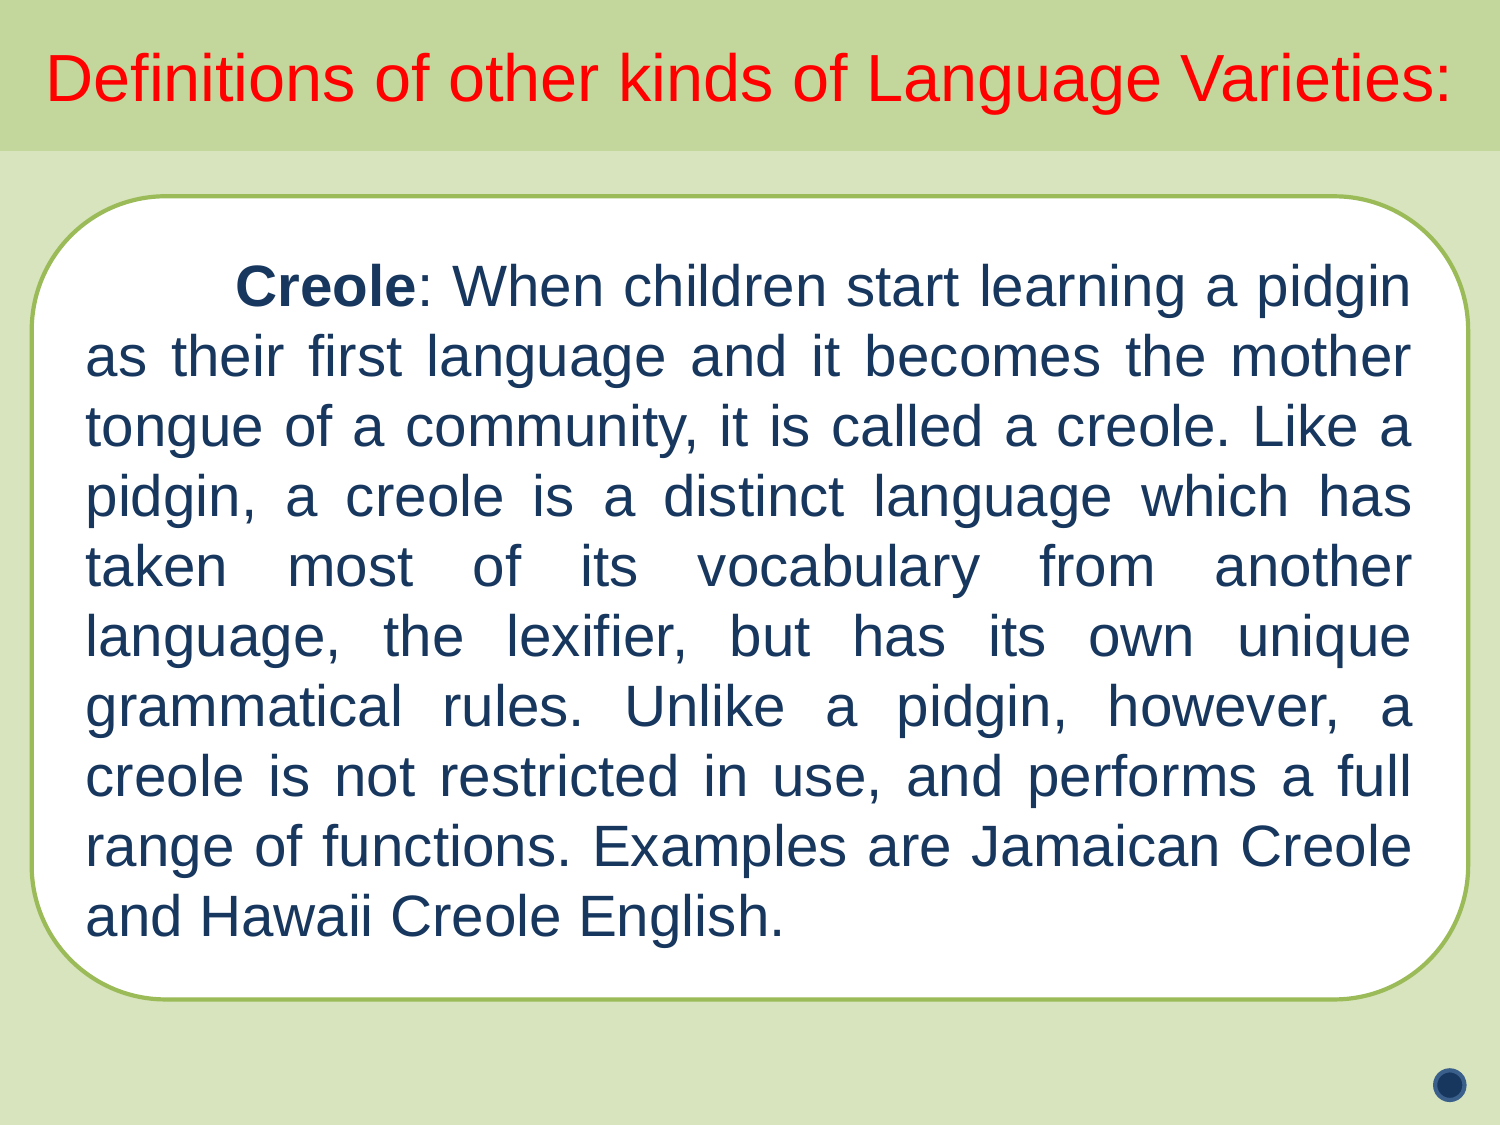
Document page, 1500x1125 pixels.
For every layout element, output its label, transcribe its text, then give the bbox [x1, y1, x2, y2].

text_box Definitions of other kinds of Language Varieties: [0, 0, 1500, 151]
text_box [1433, 1068, 1467, 1103]
text_box Creole: When children start learning a pidgin as their first language and it becomes the mother tongue of a community, it is called a creole. Like a pidgin, a creole is a distinct language which has taken most of its vocabulary from another language, the lexifier, but has its own unique grammatical rules. Unlike a pidgin, however, a creole is not restricted in use, and performs a full range of functions. Examples are Jamaican Creole and Hawaii Creole English. [29, 194, 1471, 1002]
